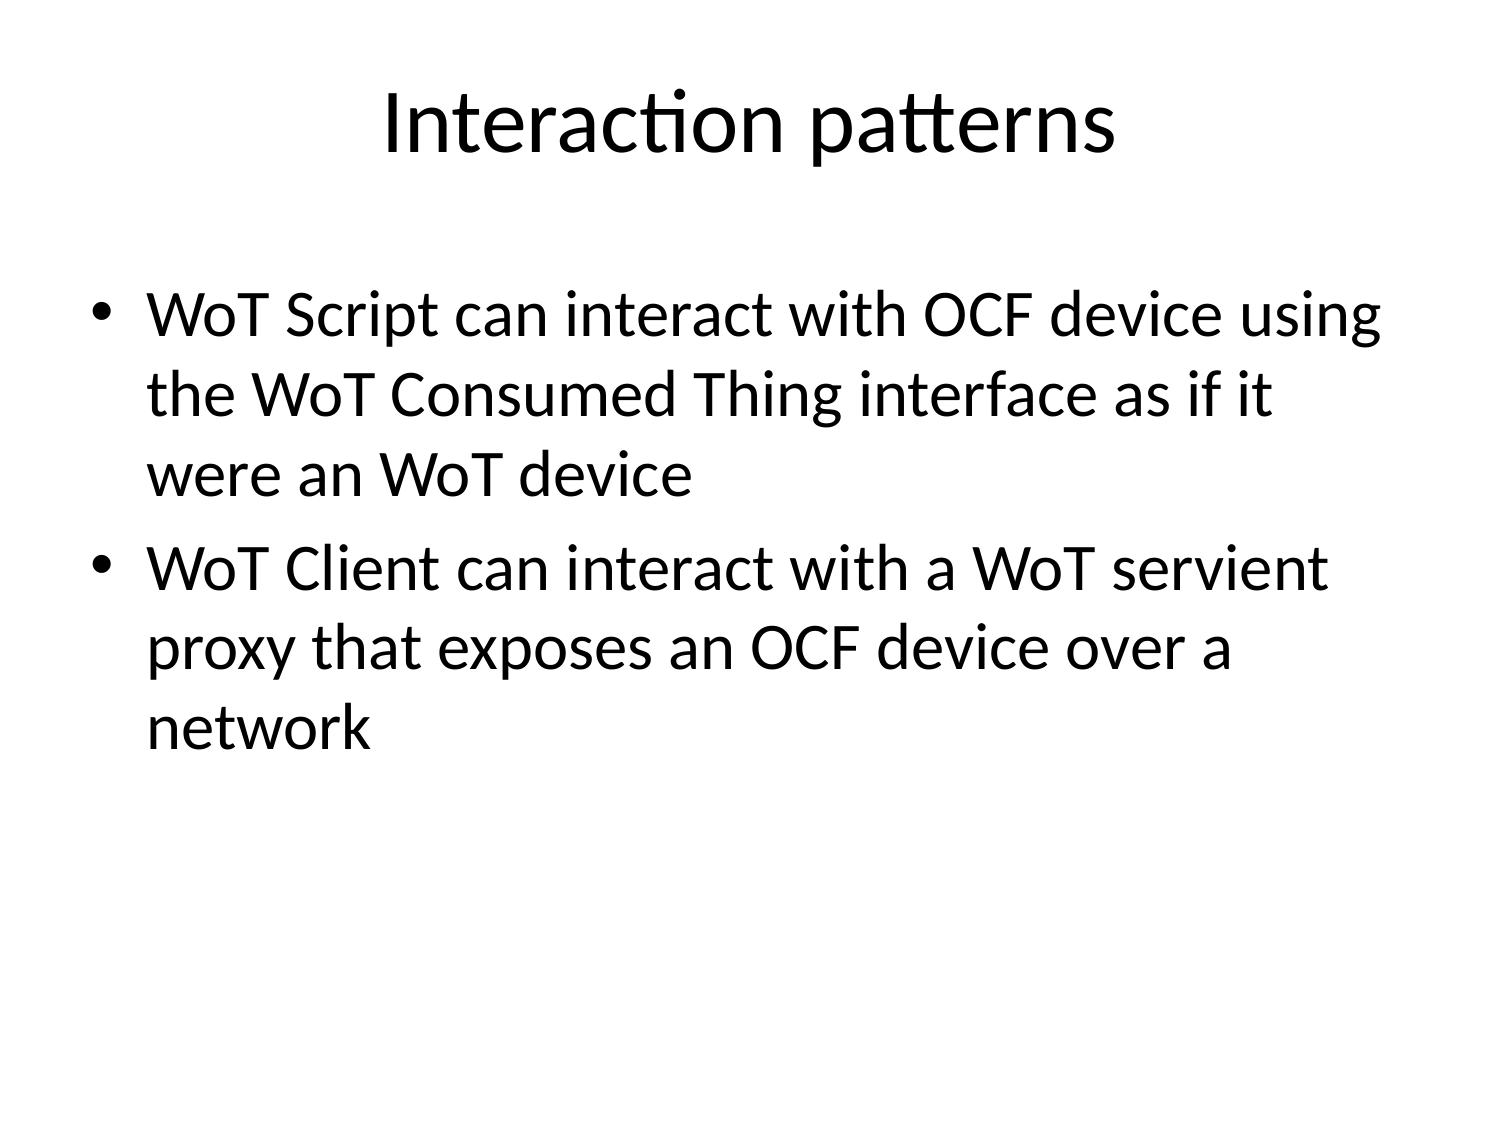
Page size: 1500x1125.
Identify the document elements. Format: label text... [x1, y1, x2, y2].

title Interaction patterns [75, 22, 1425, 210]
list WoT Script can interact with OCF device using the WoT Consumed Thing interface as if it were an WoT device WoT Client can interact with a WoT servient proxy that exposes an OCF device over a network [75, 262, 1425, 1005]
